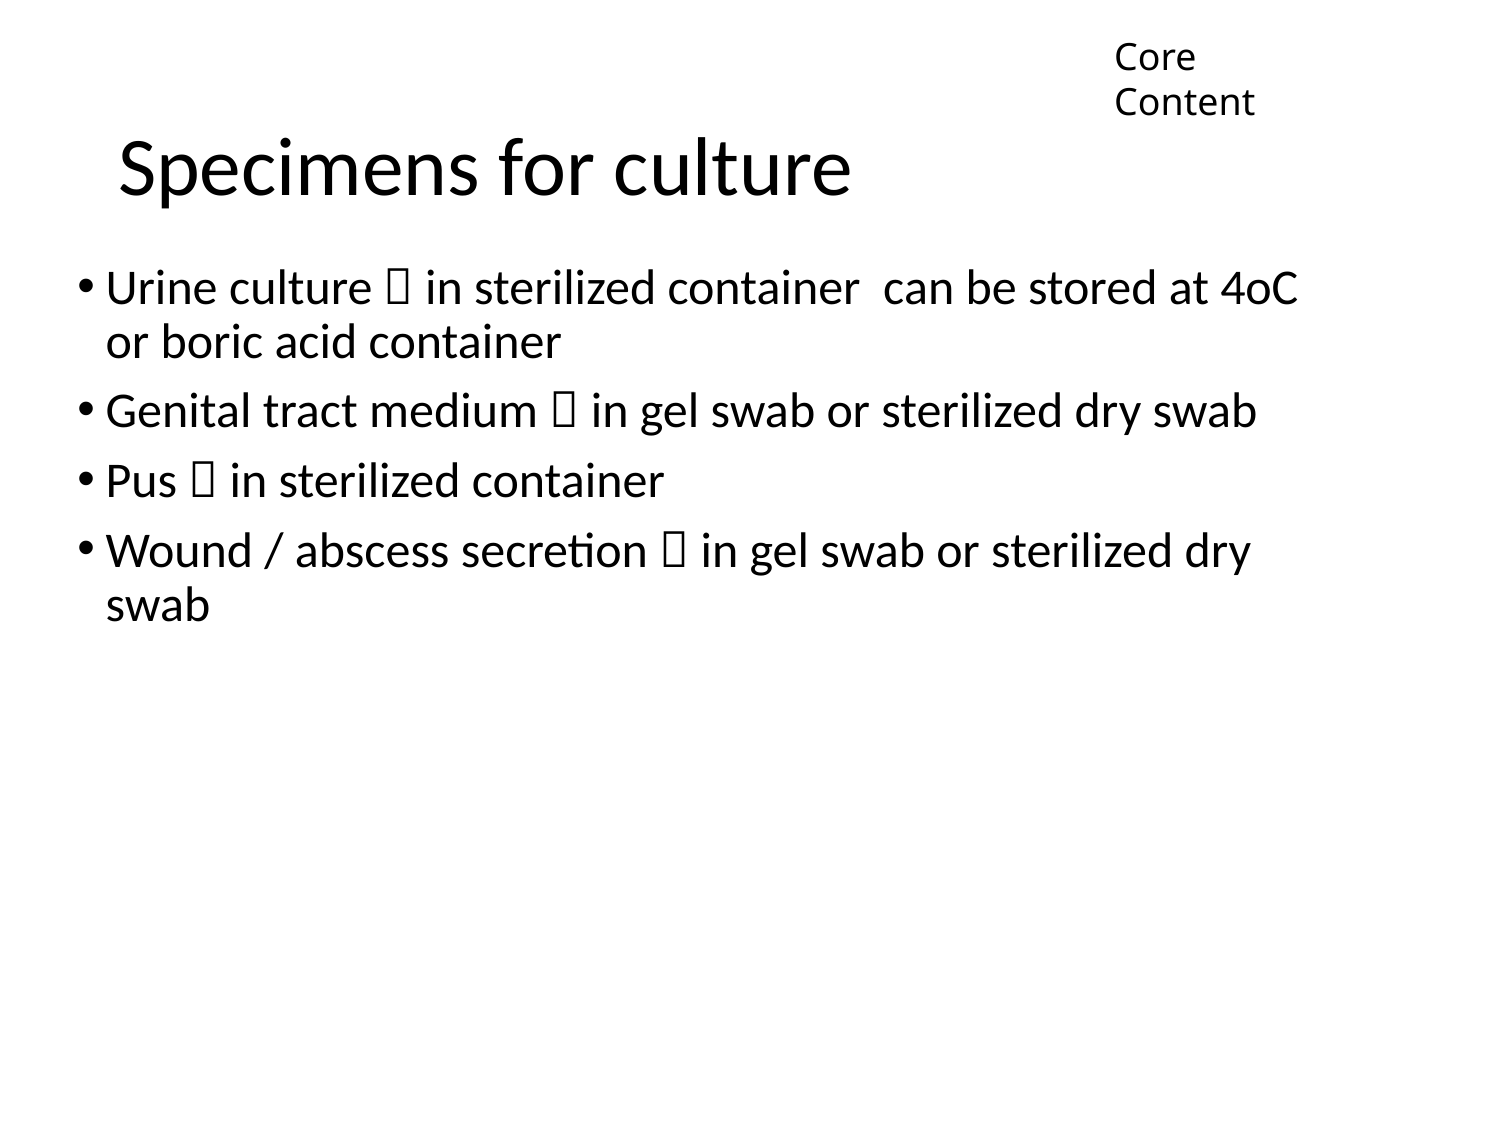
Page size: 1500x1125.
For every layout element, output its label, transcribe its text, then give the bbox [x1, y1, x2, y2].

text_box Core Content [1099, 25, 1288, 131]
title Specimens for culture [103, 59, 1397, 278]
text_box Pathology core [222, 5, 1152, 88]
list Urine culture  in sterilized container can be stored at 4oC or boric acid container Genital tract medium  in gel swab or sterilized dry swab Pus  in sterilized container Wound / abscess secretion  in gel swab or sterilized dry swab [62, 253, 1325, 870]
